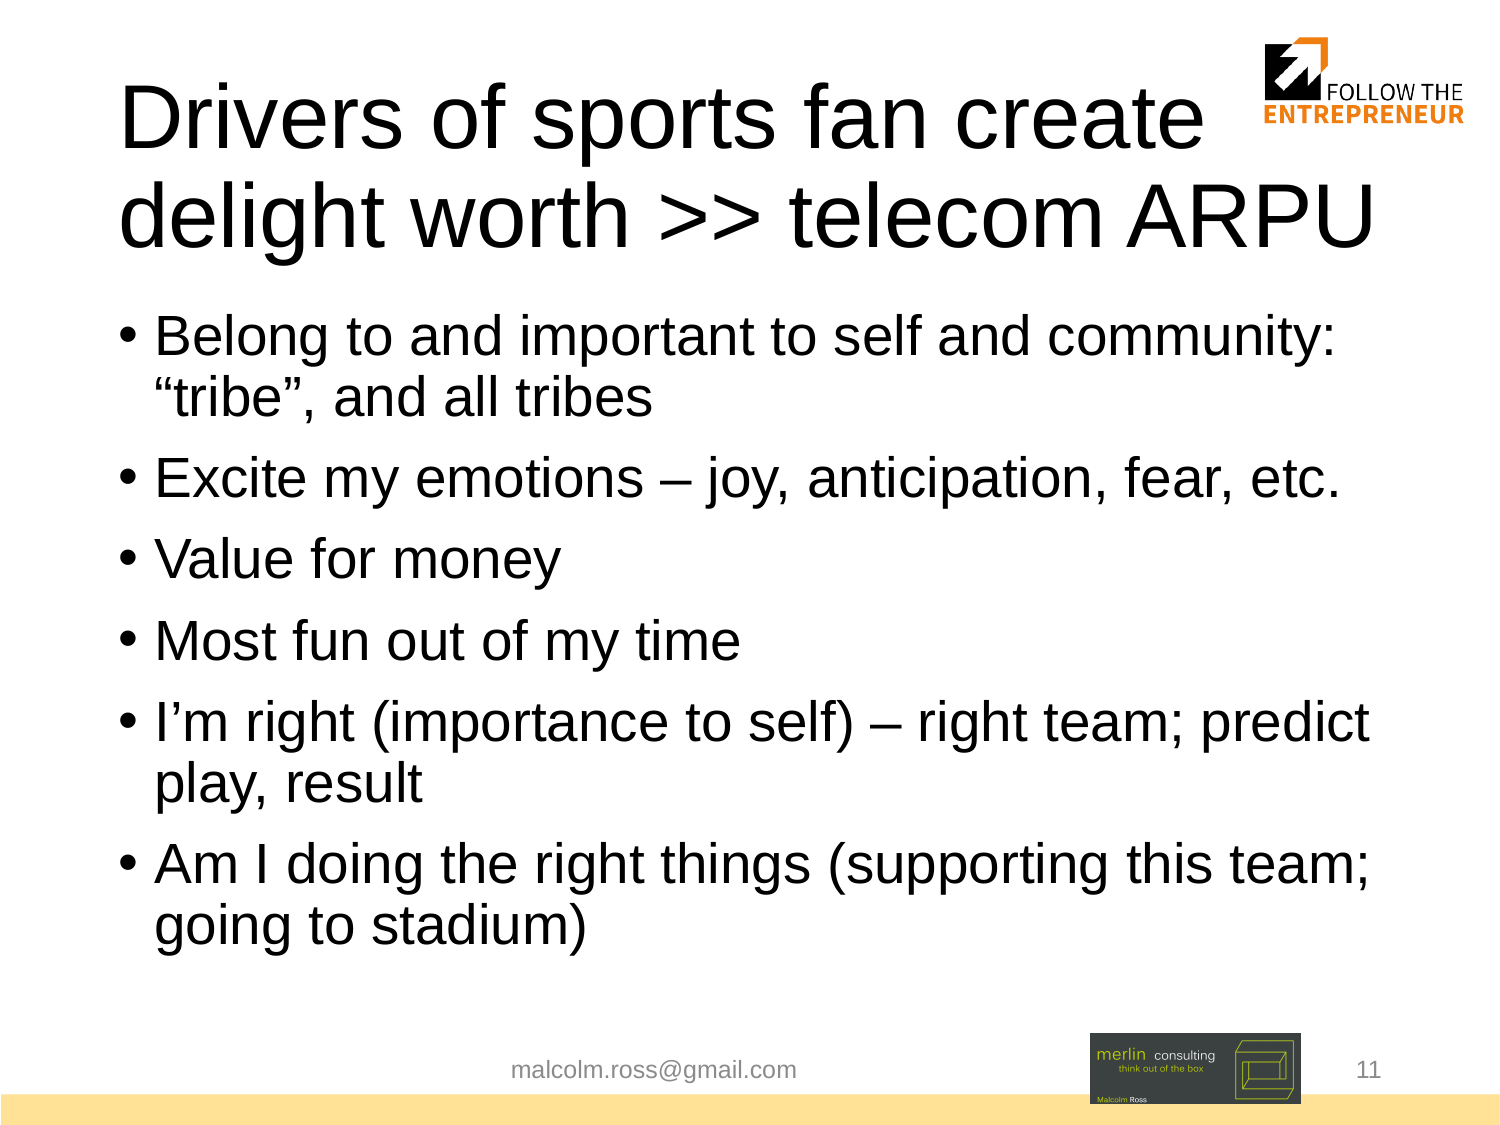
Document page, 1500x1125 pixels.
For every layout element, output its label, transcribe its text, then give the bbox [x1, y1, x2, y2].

picture [0, 1033, 1500, 1125]
title Drivers of sports fan create delight worth >> telecom ARPU [103, 59, 1397, 278]
slide_number 11 [1317, 1035, 1397, 1103]
list Belong to and important to self and community: “tribe”, and all tribes Excite my emotions – joy, anticipation, fear, etc. Value for money Most fun out of my time I’m right (importance to self) – right team; predict play, result Am I doing the right things (supporting this team; going to stadium) [103, 299, 1397, 1014]
footer malcolm.ross@gmail.com [245, 1035, 1063, 1103]
picture [1264, 37, 1464, 124]
